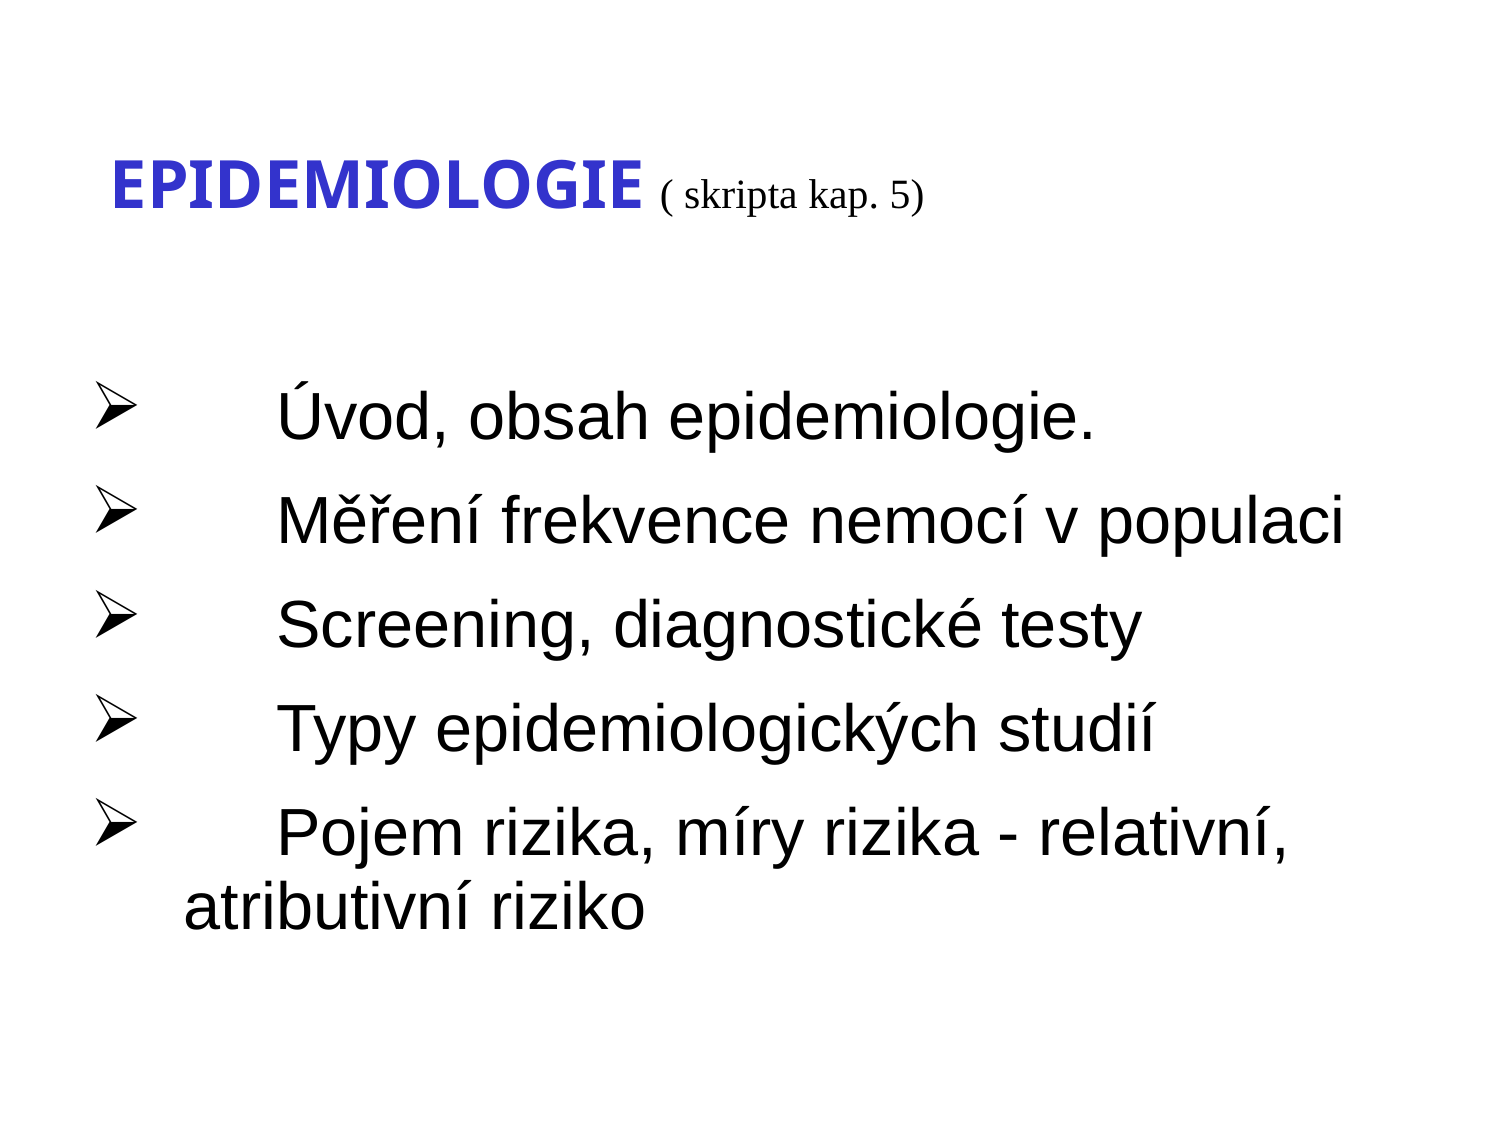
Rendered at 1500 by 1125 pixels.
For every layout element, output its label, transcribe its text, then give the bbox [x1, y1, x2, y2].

list Úvod, obsah epidemiologie. Měření frekvence nemocí v populaci Screening, diagnostické testy Typy epidemiologických studií Pojem rizika, míry rizika - relativní, atributivní riziko [74, 262, 1425, 1005]
title EPIDEMIOLOGIE ( skripta kap. 5) [74, 44, 1425, 232]
